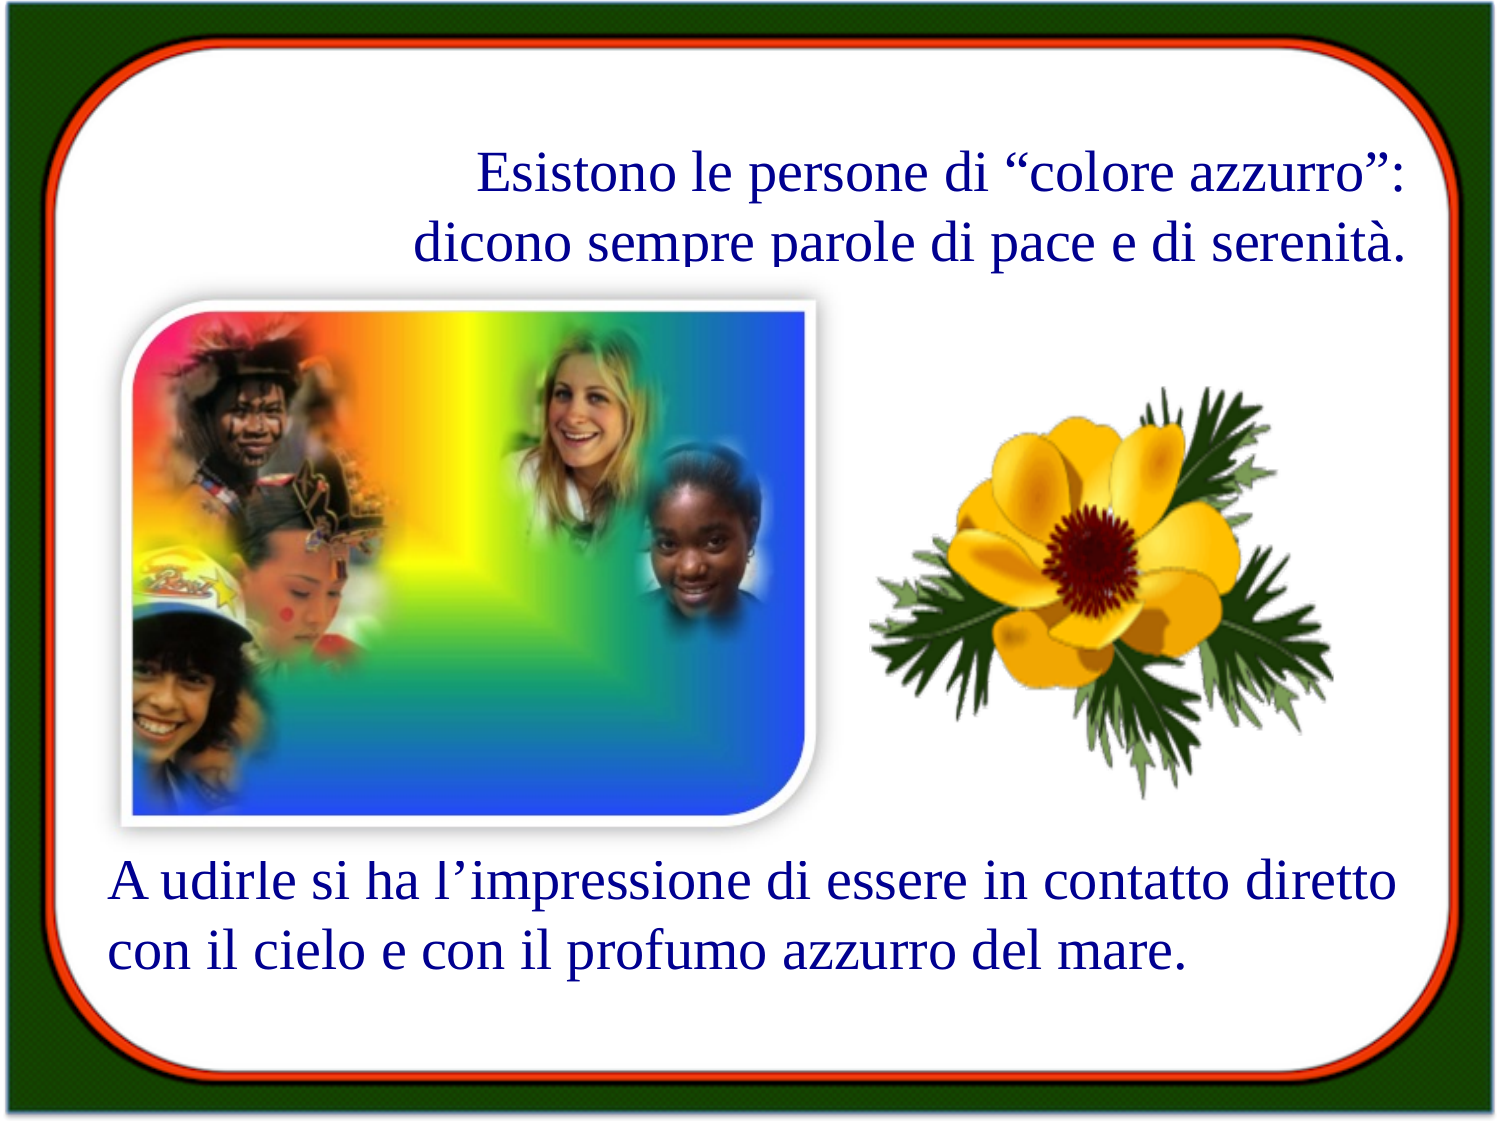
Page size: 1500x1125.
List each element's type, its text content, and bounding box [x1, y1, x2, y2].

text_box A udirle si ha l’impressione di essere in contatto diretto con il cielo e con il profumo azzurro del mare. [100, 834, 1451, 989]
text_box Esistono le persone di “colore azzurro”: dicono sempre parole di pace e di serenità. [64, 125, 1415, 281]
picture [0, 0, 1500, 1125]
